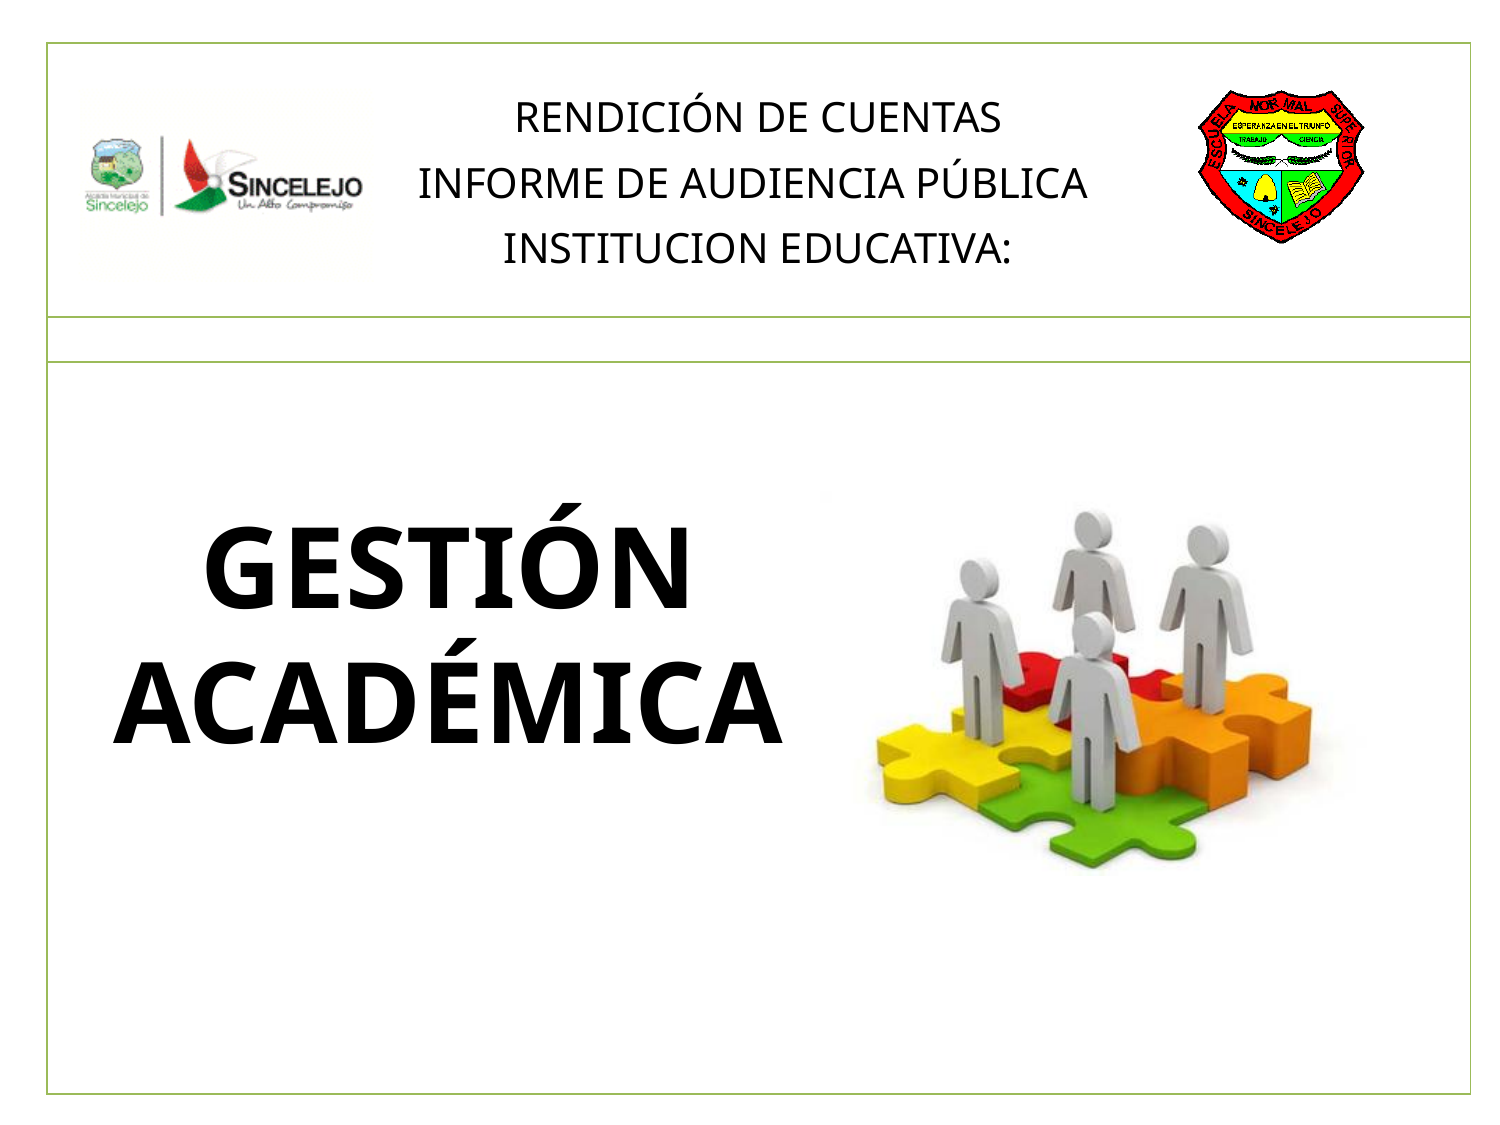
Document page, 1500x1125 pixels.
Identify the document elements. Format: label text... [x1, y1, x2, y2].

picture [76, 77, 377, 282]
table_header RENDICIÓN DE CUENTAS INFORME DE AUDIENCIA PÚBLICA INSTITUCION EDUCATIVA: [48, 44, 1470, 316]
table_cell [48, 318, 1470, 361]
picture [1198, 89, 1365, 244]
text_box GESTIÓN ACADÉMICA [76, 488, 821, 773]
table_cell [48, 363, 1470, 1093]
picture [820, 491, 1367, 876]
